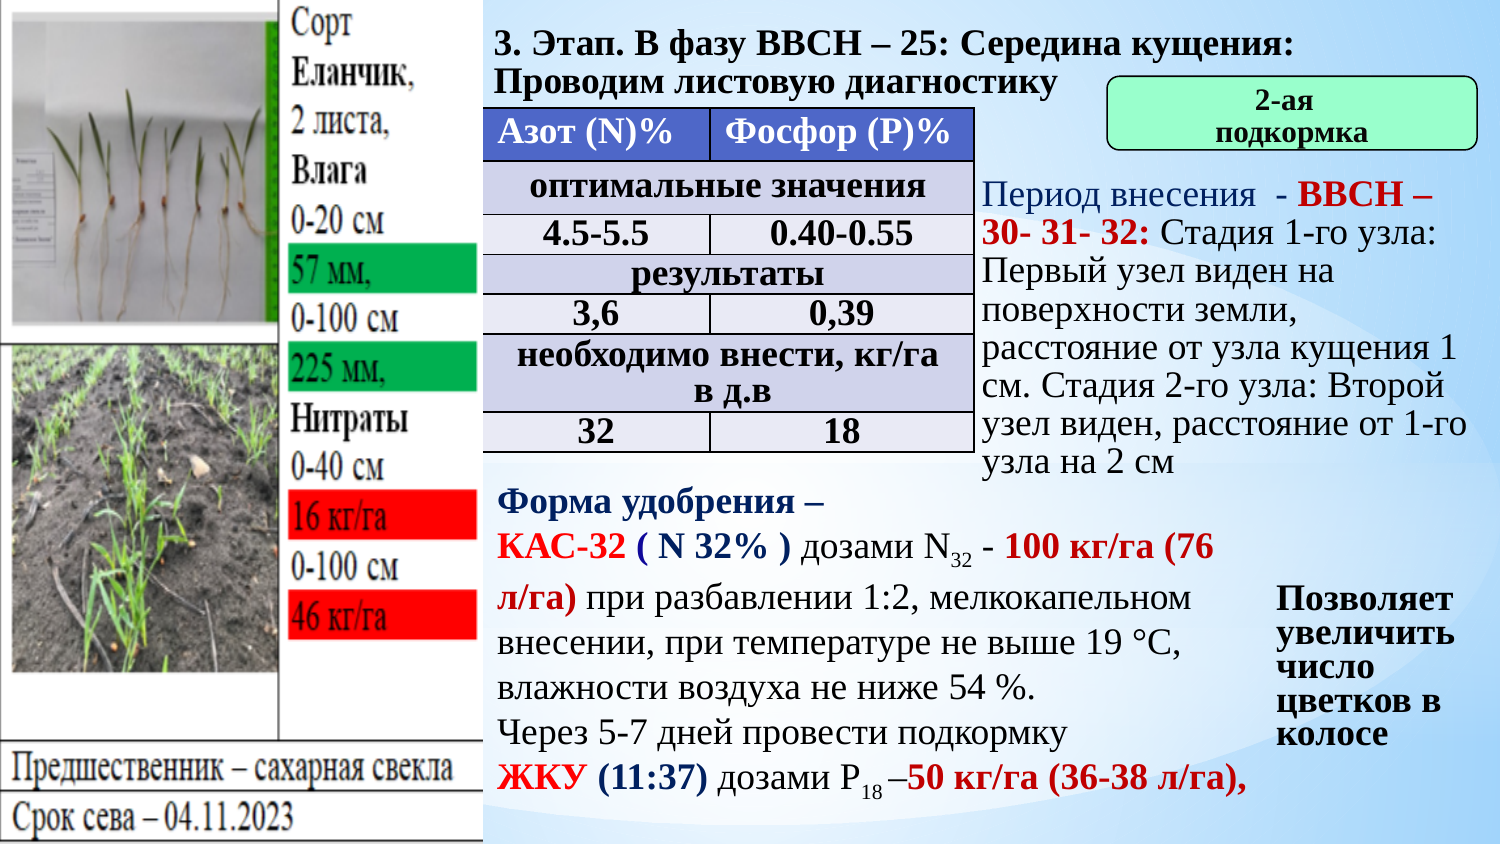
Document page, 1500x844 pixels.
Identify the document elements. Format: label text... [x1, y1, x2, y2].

table_cell оптимальные значения [487, 162, 973, 214]
text_box 2-ая подкормка [1107, 76, 1478, 150]
text_box 3. Этап. В фазу ВВСН – 25: Середина кущения: Проводим листовую диагностику [487, 19, 1402, 108]
table_cell необходимо внести, кг/га в д.в [487, 335, 966, 411]
table_cell результаты [487, 255, 966, 293]
table_header Фосфор (P)% [711, 109, 973, 160]
table_cell 4.5-5.5 [487, 215, 709, 254]
text_box Позволяет увеличить число цветков в колосе [1261, 576, 1500, 760]
picture [0, 0, 483, 844]
table_cell 32 [487, 413, 709, 451]
table_cell 0,39 [711, 295, 966, 333]
table_cell 3,6 [487, 295, 709, 333]
table_cell 18 [711, 413, 966, 451]
table_cell 0.40-0.55 [711, 215, 966, 254]
table_header Азот (N)% [487, 109, 709, 160]
text_box Форма удобрения – КАС-32 ( N 32% ) дозами N32 - 100 кг/га (76 л/га) при разбавлении 1:2, мелкокапельном внесении, при температуре не выше 19 °С, влажности воздуха не ниже 54 %. Через 5-7 дней провести подкормку ЖКУ (11:37) дозами Р18 –50 кг/га (36-38 л/га), [487, 468, 1273, 811]
text_box Период внесения - ВВСН – 30- 31- 32: Стадия 1-го узла: Первый узел виден на поверхности земли, расстояние от узла кущения 1 см. Стадия 2-го узла: Второй узел виден, расстояние от 1-го узла на 2 см [966, 168, 1486, 489]
